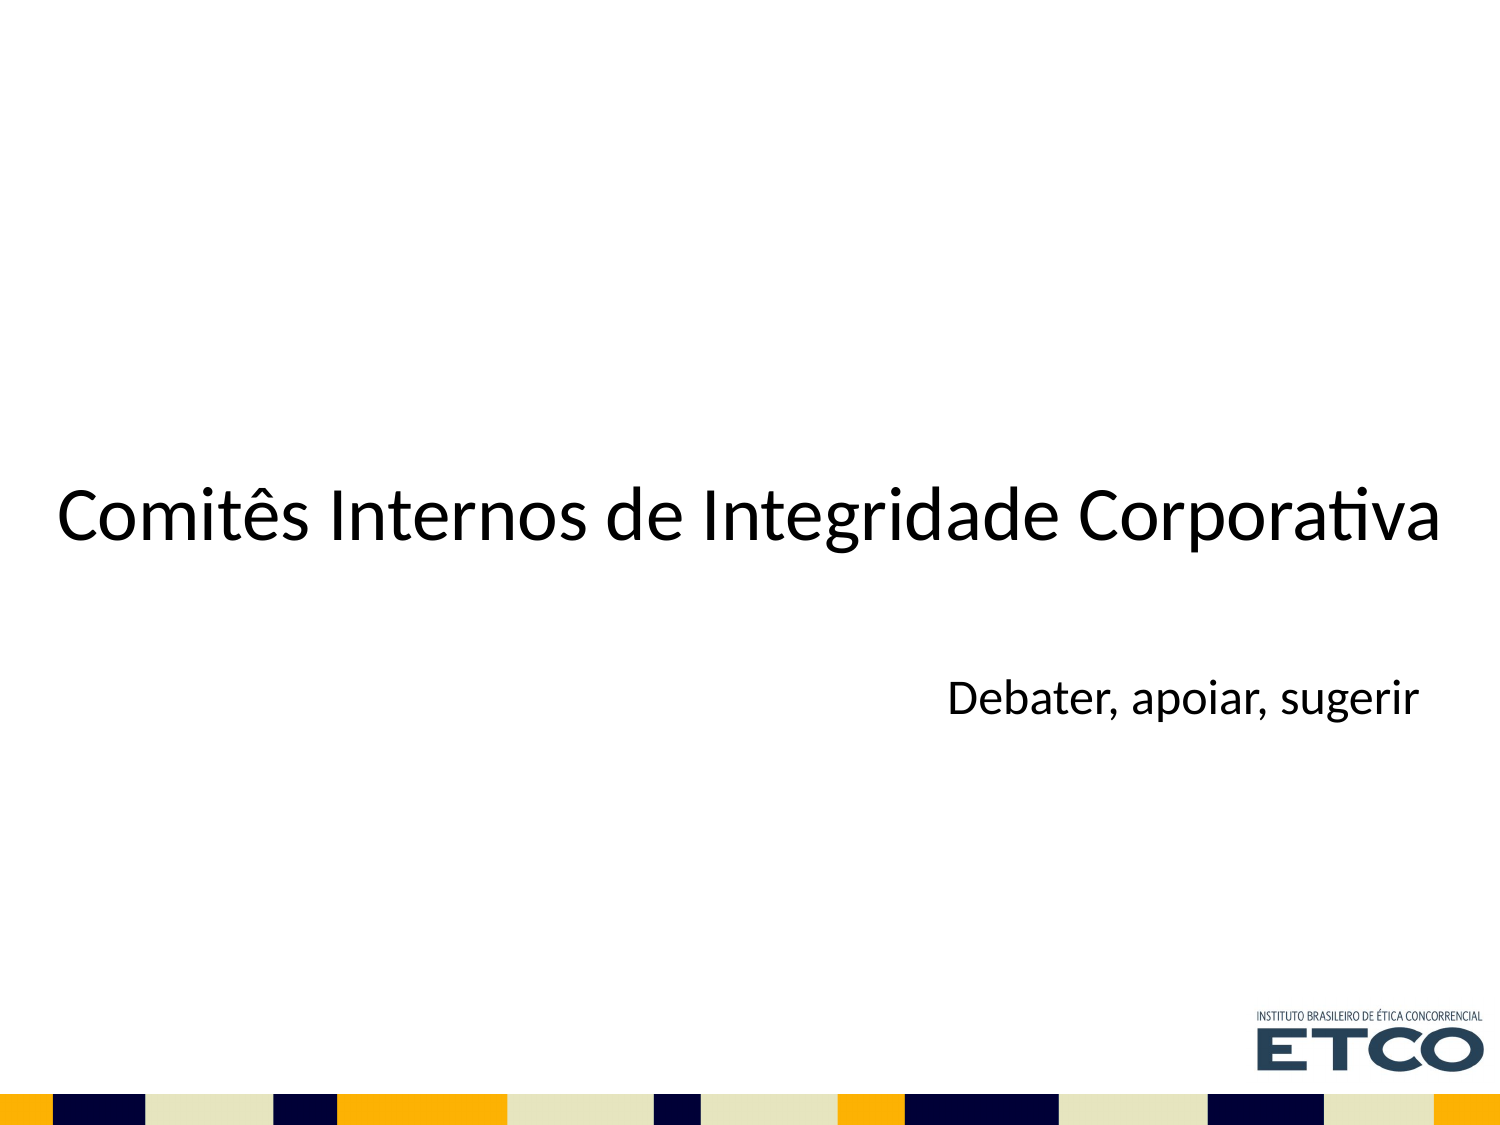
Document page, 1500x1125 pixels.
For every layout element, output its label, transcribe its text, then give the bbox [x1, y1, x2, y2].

picture [1245, 997, 1495, 1083]
text_box Debater, apoiar, sugerir [903, 645, 1436, 732]
picture [0, 1094, 1500, 1125]
text_box Comitês Internos de Integridade Corporativa [37, 456, 1464, 564]
